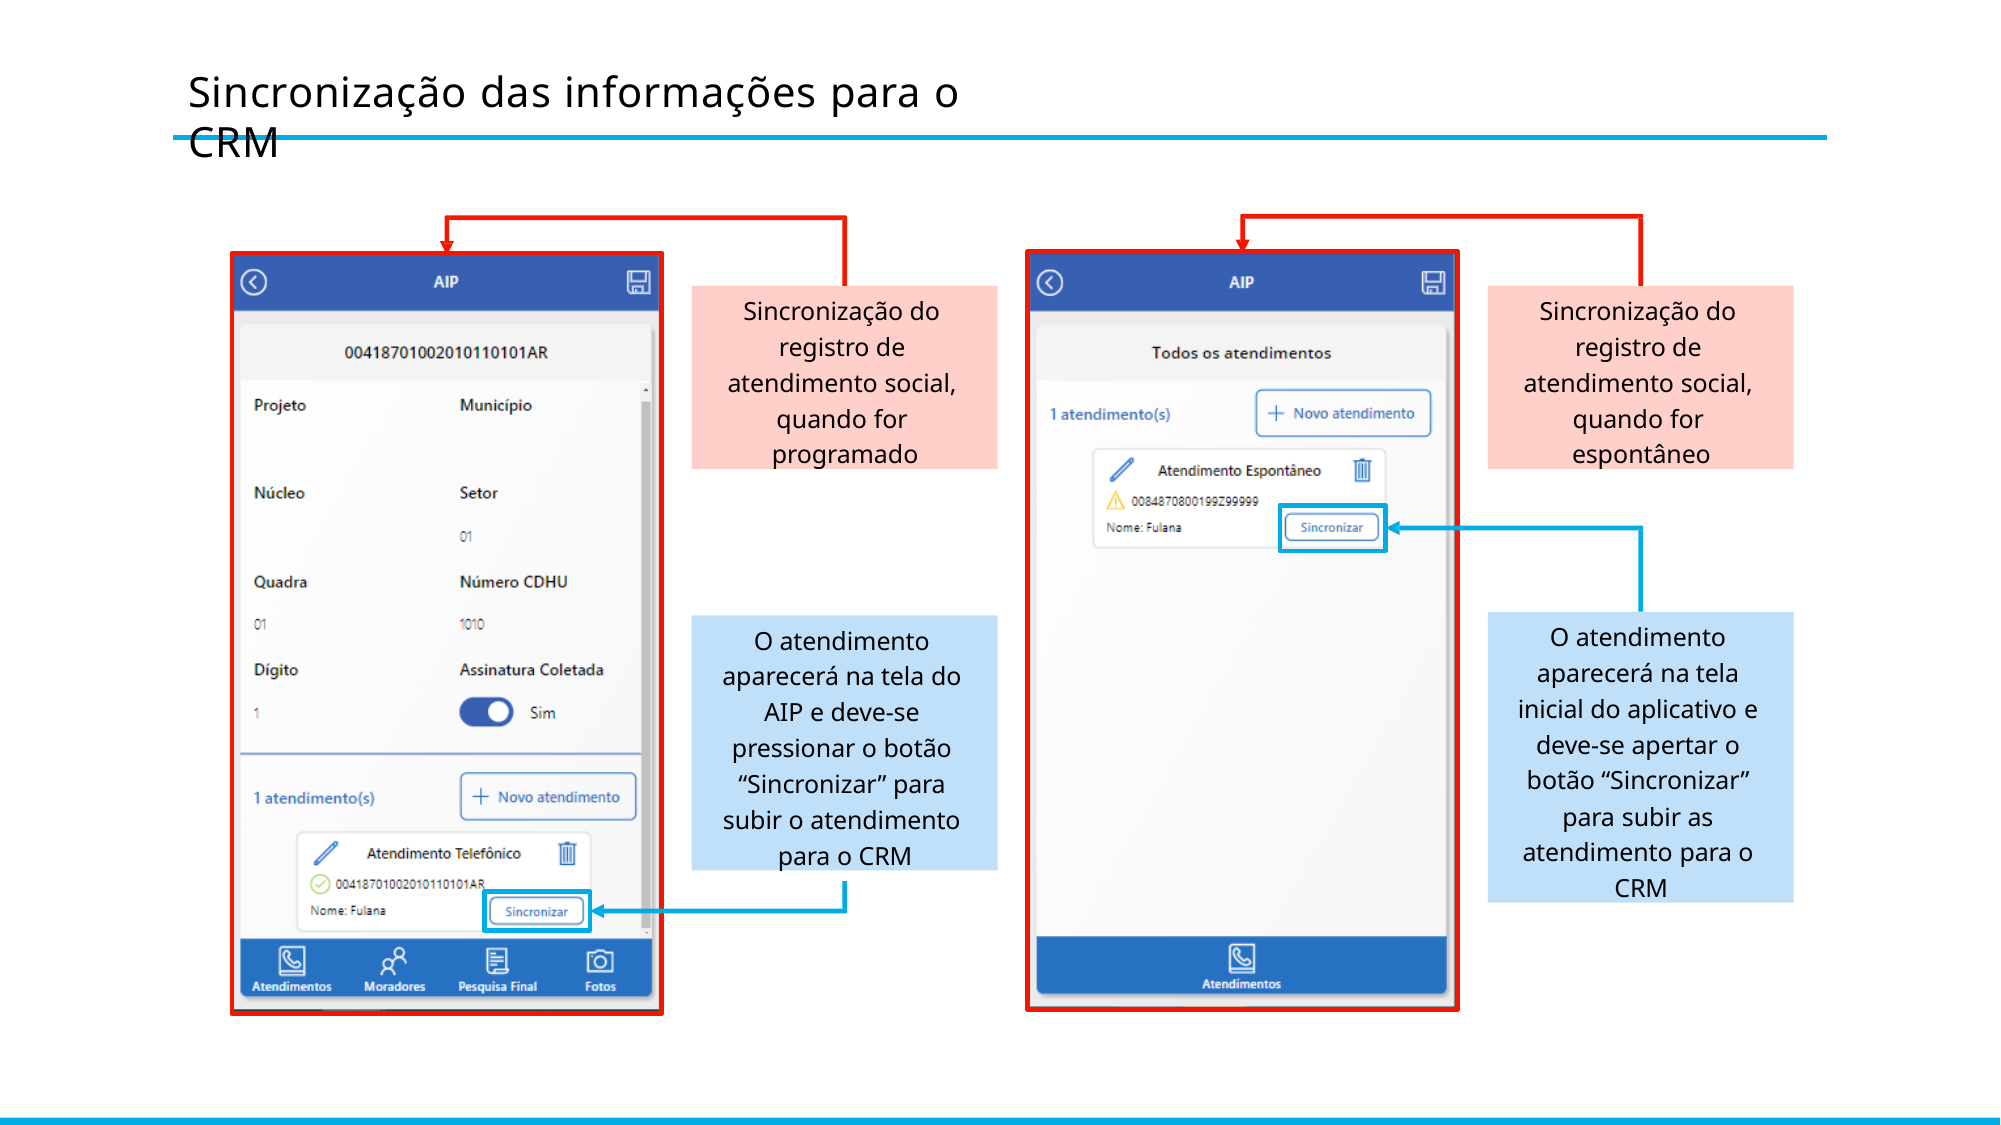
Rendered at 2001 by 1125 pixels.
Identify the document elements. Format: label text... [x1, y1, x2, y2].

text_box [1235, 213, 1644, 613]
text_box Sincronização do registro de atendimento social, quando for espontâneo [1648, 285, 1794, 469]
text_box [439, 215, 848, 933]
text_box O atendimento aparecerá na tela do AIP e deve-se pressionar o botão “Sincronizar” para subir o atendimento para o CRM [852, 615, 998, 871]
text_box Sincronização do registro de atendimento social, quando for programado [852, 285, 998, 469]
title Sincronização das informações para o CRM [186, 63, 1045, 254]
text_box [1024, 248, 1461, 1013]
text_box O atendimento aparecerá na tela inicial do aplicativo e deve-se apertar o botão “Sincronizar” para subir as atendimento para o CRM [1487, 611, 1794, 903]
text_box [229, 250, 665, 1017]
